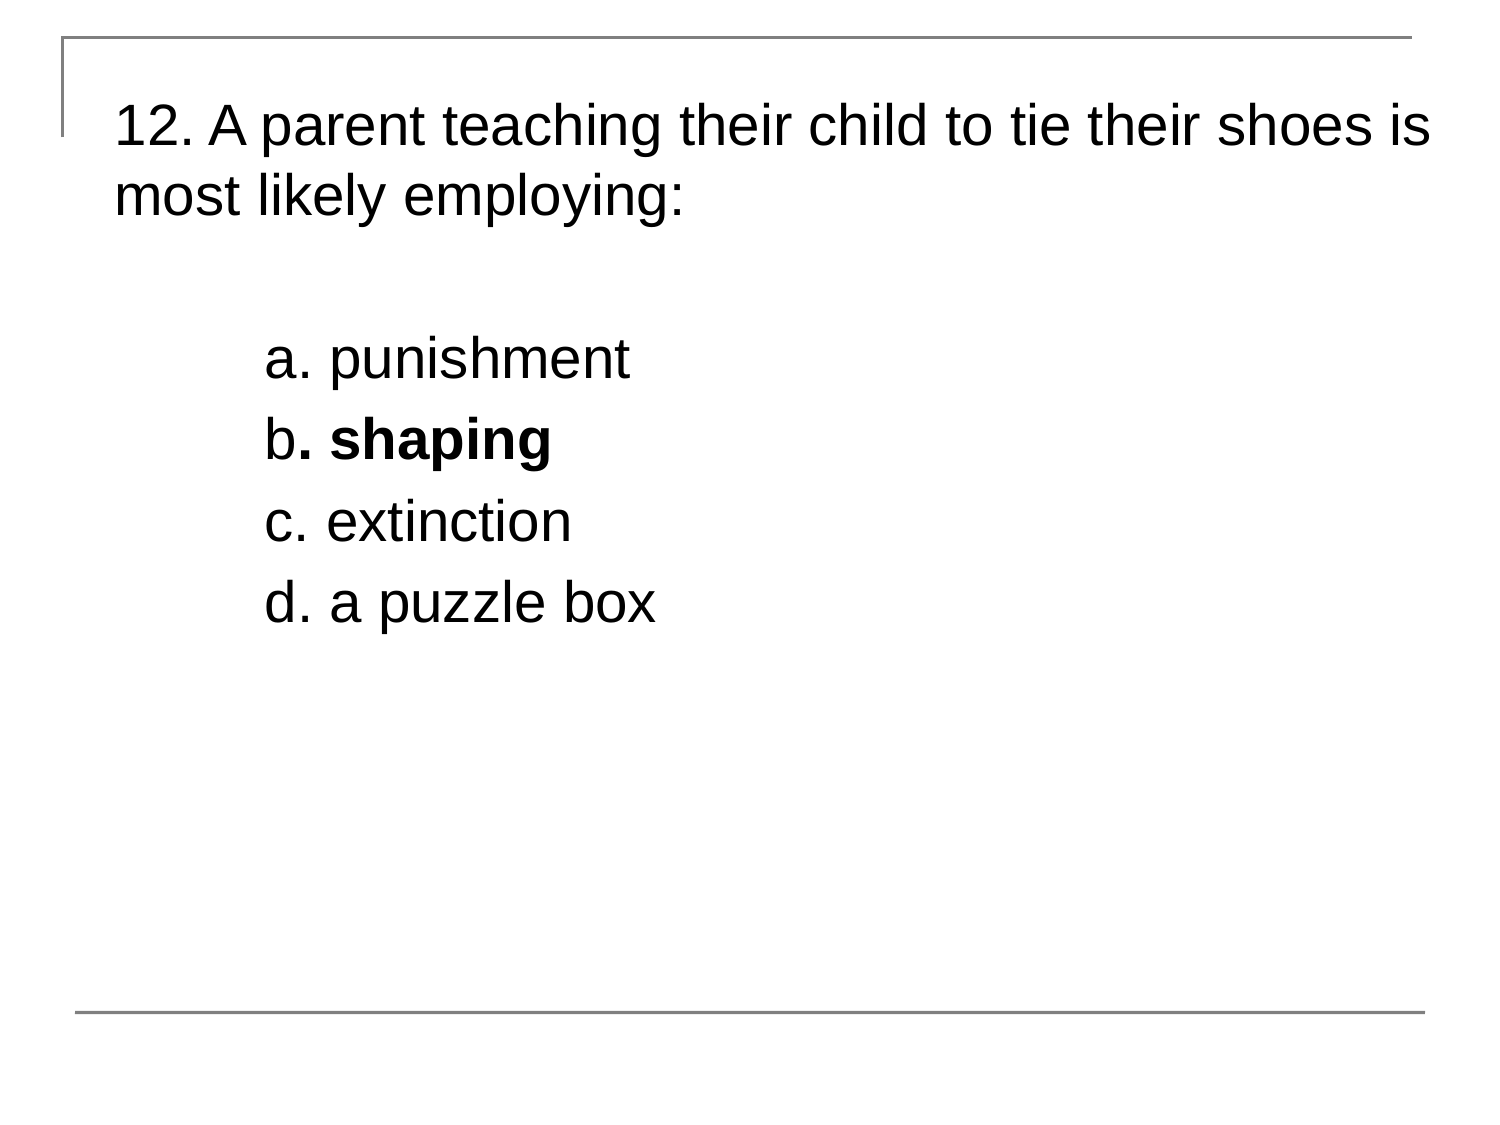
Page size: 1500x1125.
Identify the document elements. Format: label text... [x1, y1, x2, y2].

list 12. A parent teaching their child to tie their shoes is most likely employing: a. punishment b. shaping c. extinction d. a puzzle box [99, 79, 1450, 823]
